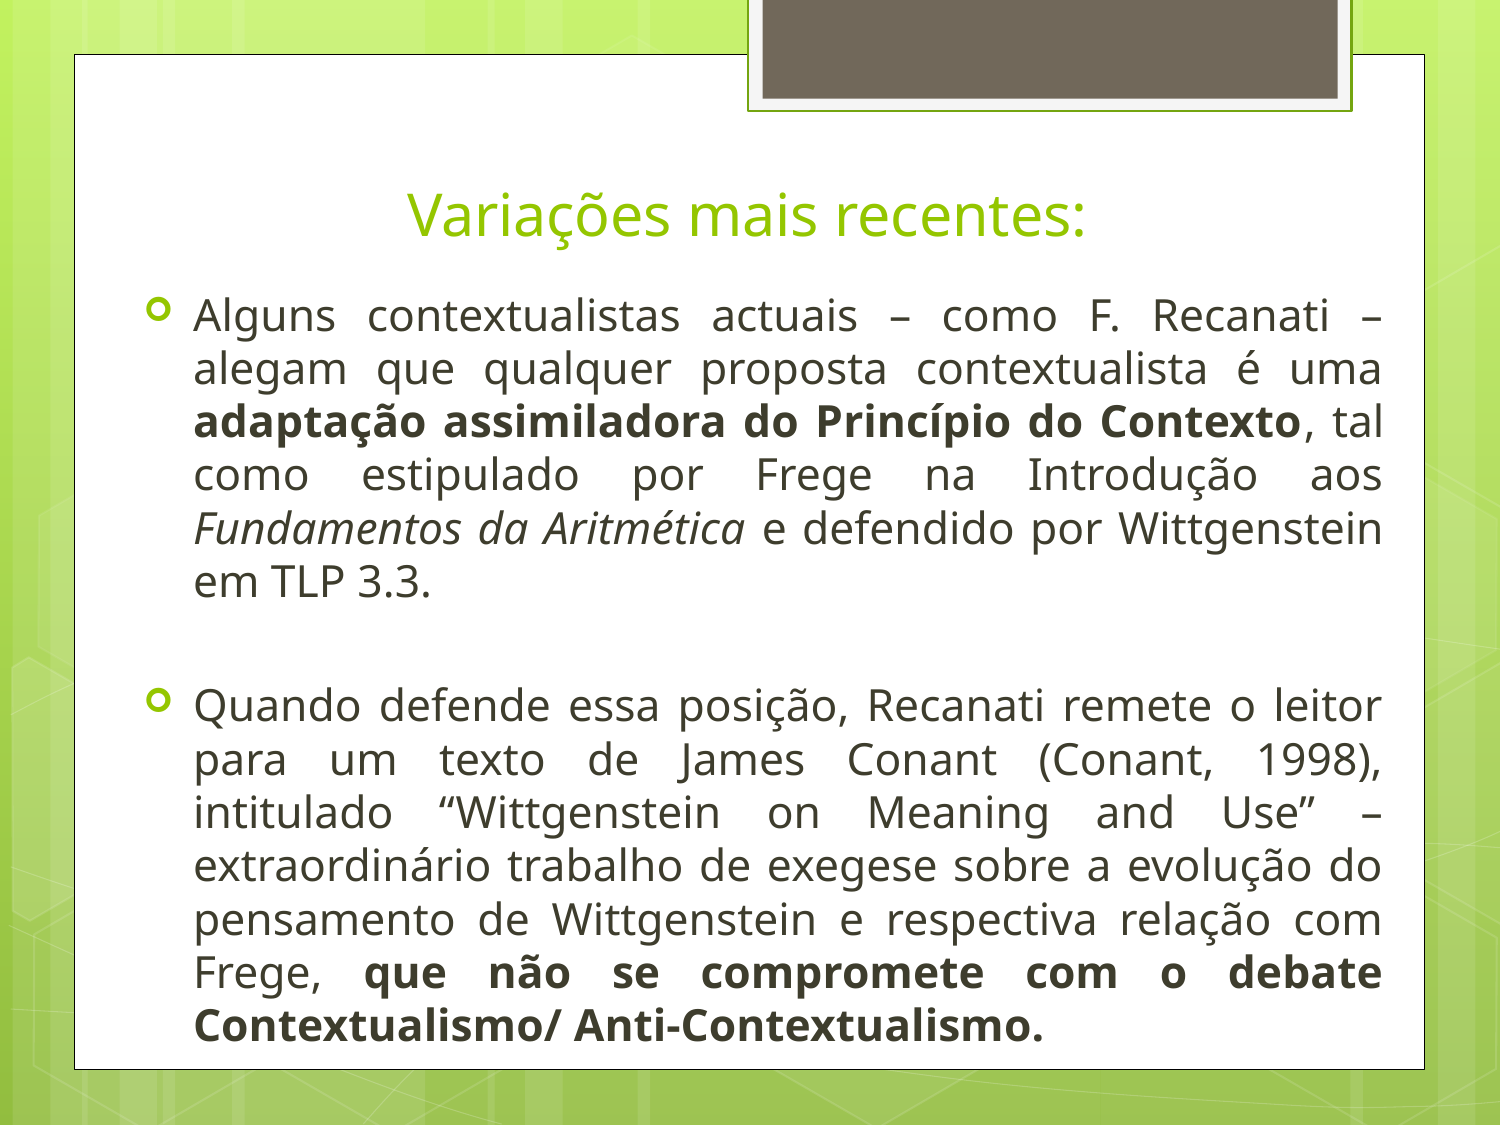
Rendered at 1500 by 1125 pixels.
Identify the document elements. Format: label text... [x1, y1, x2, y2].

title Variações mais recentes: [171, 168, 1324, 256]
list Alguns contextualistas actuais – como F. Recanati – alegam que qualquer proposta contextualista é uma adaptação assimiladora do Princípio do Contexto, tal como estipulado por Frege na Introdução aos Fundamentos da Aritmética e defendido por Wittgenstein em TLP 3.3. Quando defende essa posição, Recanati remete o leitor para um texto de James Conant (Conant, 1998), intitulado “Wittgenstein on Meaning and Use” – extraordinário trabalho de exegese sobre a evolução do pensamento de Wittgenstein e respectiva relação com Frege, que não se compromete com o debate Contextualismo/ Anti-Contextualismo. [123, 278, 1400, 1059]
